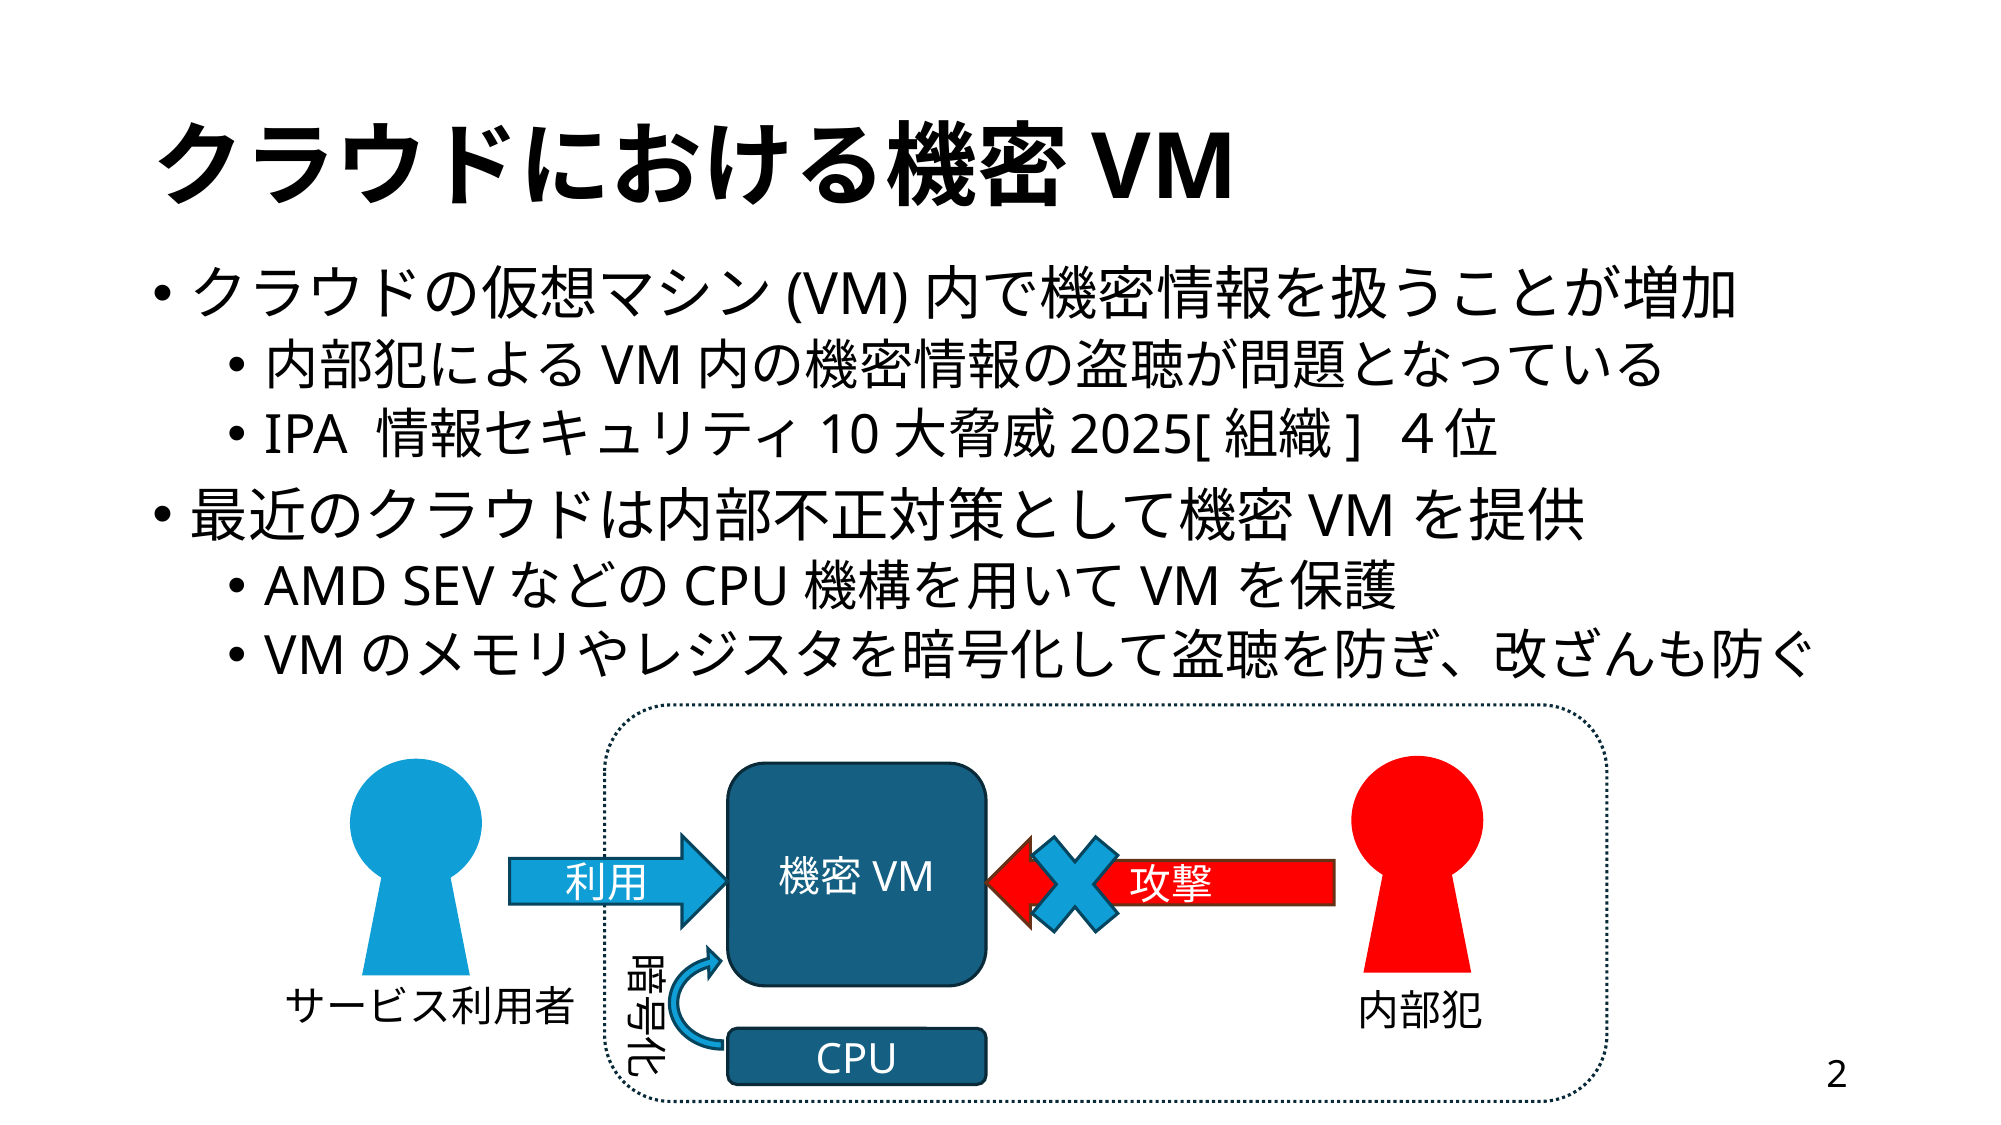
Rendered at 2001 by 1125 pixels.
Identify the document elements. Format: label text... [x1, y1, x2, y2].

text_box CPU [726, 1026, 988, 1087]
list クラウドの仮想マシン(VM)内で機密情報を扱うことが増加 内部犯によるVM内の機密情報の盗聴が問題となっている IPA 情報セキュリティ10大脅威2025[組織] ４位 最近のクラウドは内部不正対策として機密VMを提供 AMD SEVなどのCPU機構を用いてVMを保護 VMのメモリやレジスタを暗号化して盗聴を防ぎ、改ざんも防ぐ [137, 256, 1863, 971]
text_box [1350, 755, 1484, 974]
title クラウドにおける機密VM [137, 59, 1863, 256]
text_box [1029, 834, 1121, 934]
text_box 攻撃 [983, 834, 1053, 931]
text_box 利用 [508, 831, 730, 931]
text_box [349, 758, 483, 976]
slide_number 1 [1412, 1042, 1863, 1103]
text_box 内部犯 [1342, 976, 1498, 1042]
text_box 暗号化 [599, 938, 681, 1080]
text_box サービス利用者 [269, 972, 592, 1038]
text_box 攻撃 [1097, 858, 1336, 907]
text_box 機密VM [726, 761, 988, 988]
text_box [681, 1013, 725, 1051]
text_box [603, 703, 1609, 1104]
text_box [681, 944, 723, 993]
